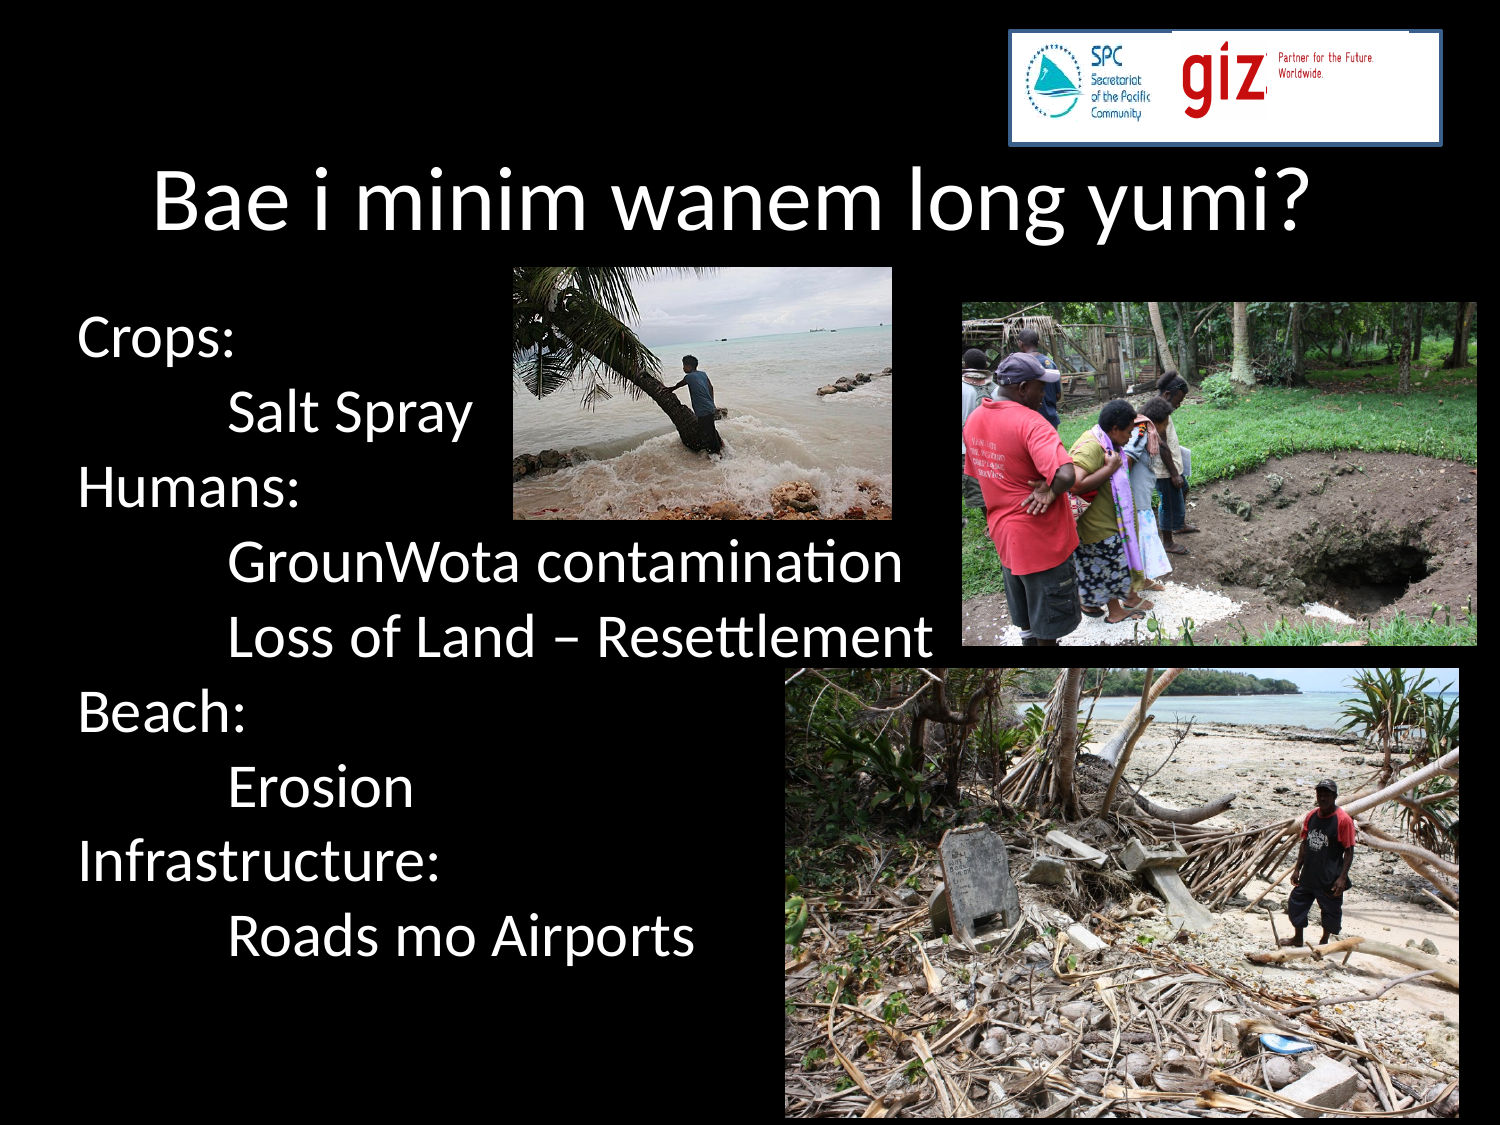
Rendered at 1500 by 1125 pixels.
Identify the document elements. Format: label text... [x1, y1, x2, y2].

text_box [1009, 30, 1442, 145]
picture [962, 302, 1477, 646]
picture [785, 668, 1459, 1118]
picture [513, 266, 892, 520]
text_box Crops: Salt Spray Humans: GrounWota contamination Loss of Land – Resettlement Beach: Erosion Infrastructure: Roads mo Airports [62, 287, 1500, 977]
text_box Bae i minim wanem long yumi? [50, 131, 1438, 257]
